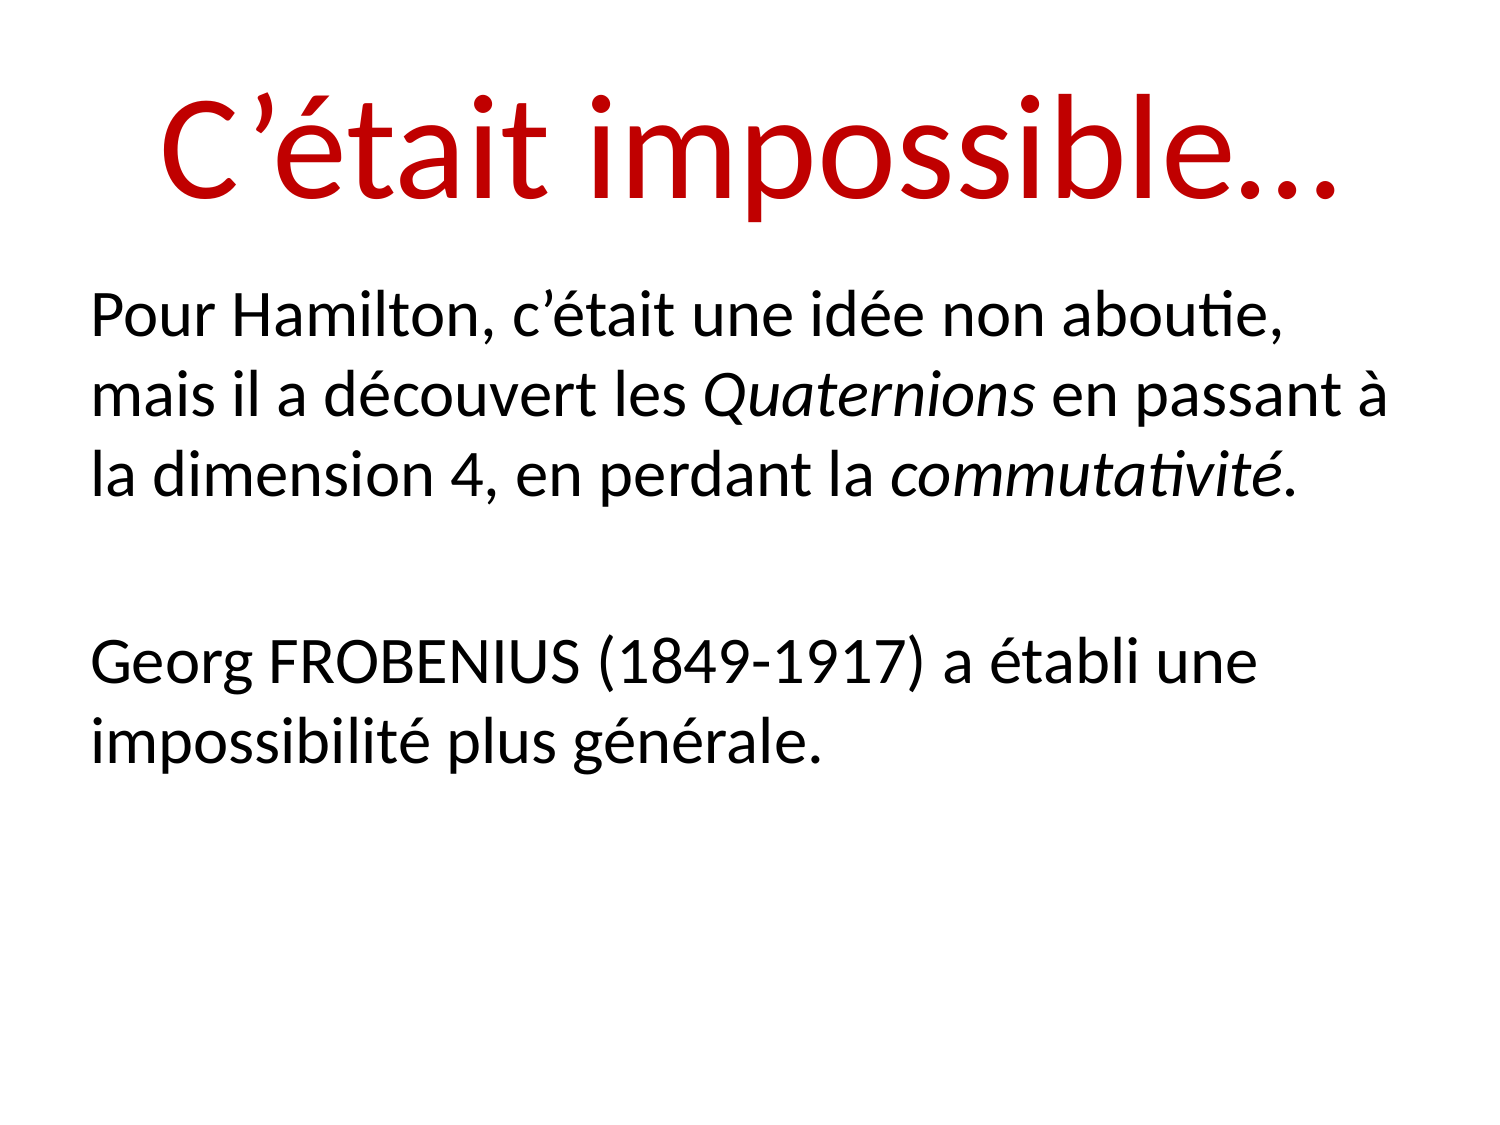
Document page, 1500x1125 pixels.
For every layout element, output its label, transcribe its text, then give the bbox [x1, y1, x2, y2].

title C’était impossible… [75, 45, 1425, 233]
list Pour Hamilton, c’était une idée non aboutie, mais il a découvert les Quaternions en passant à la dimension 4, en perdant la commutativité. Georg FROBENIUS (1849-1917) a établi une impossibilité plus générale. [75, 262, 1425, 1005]
